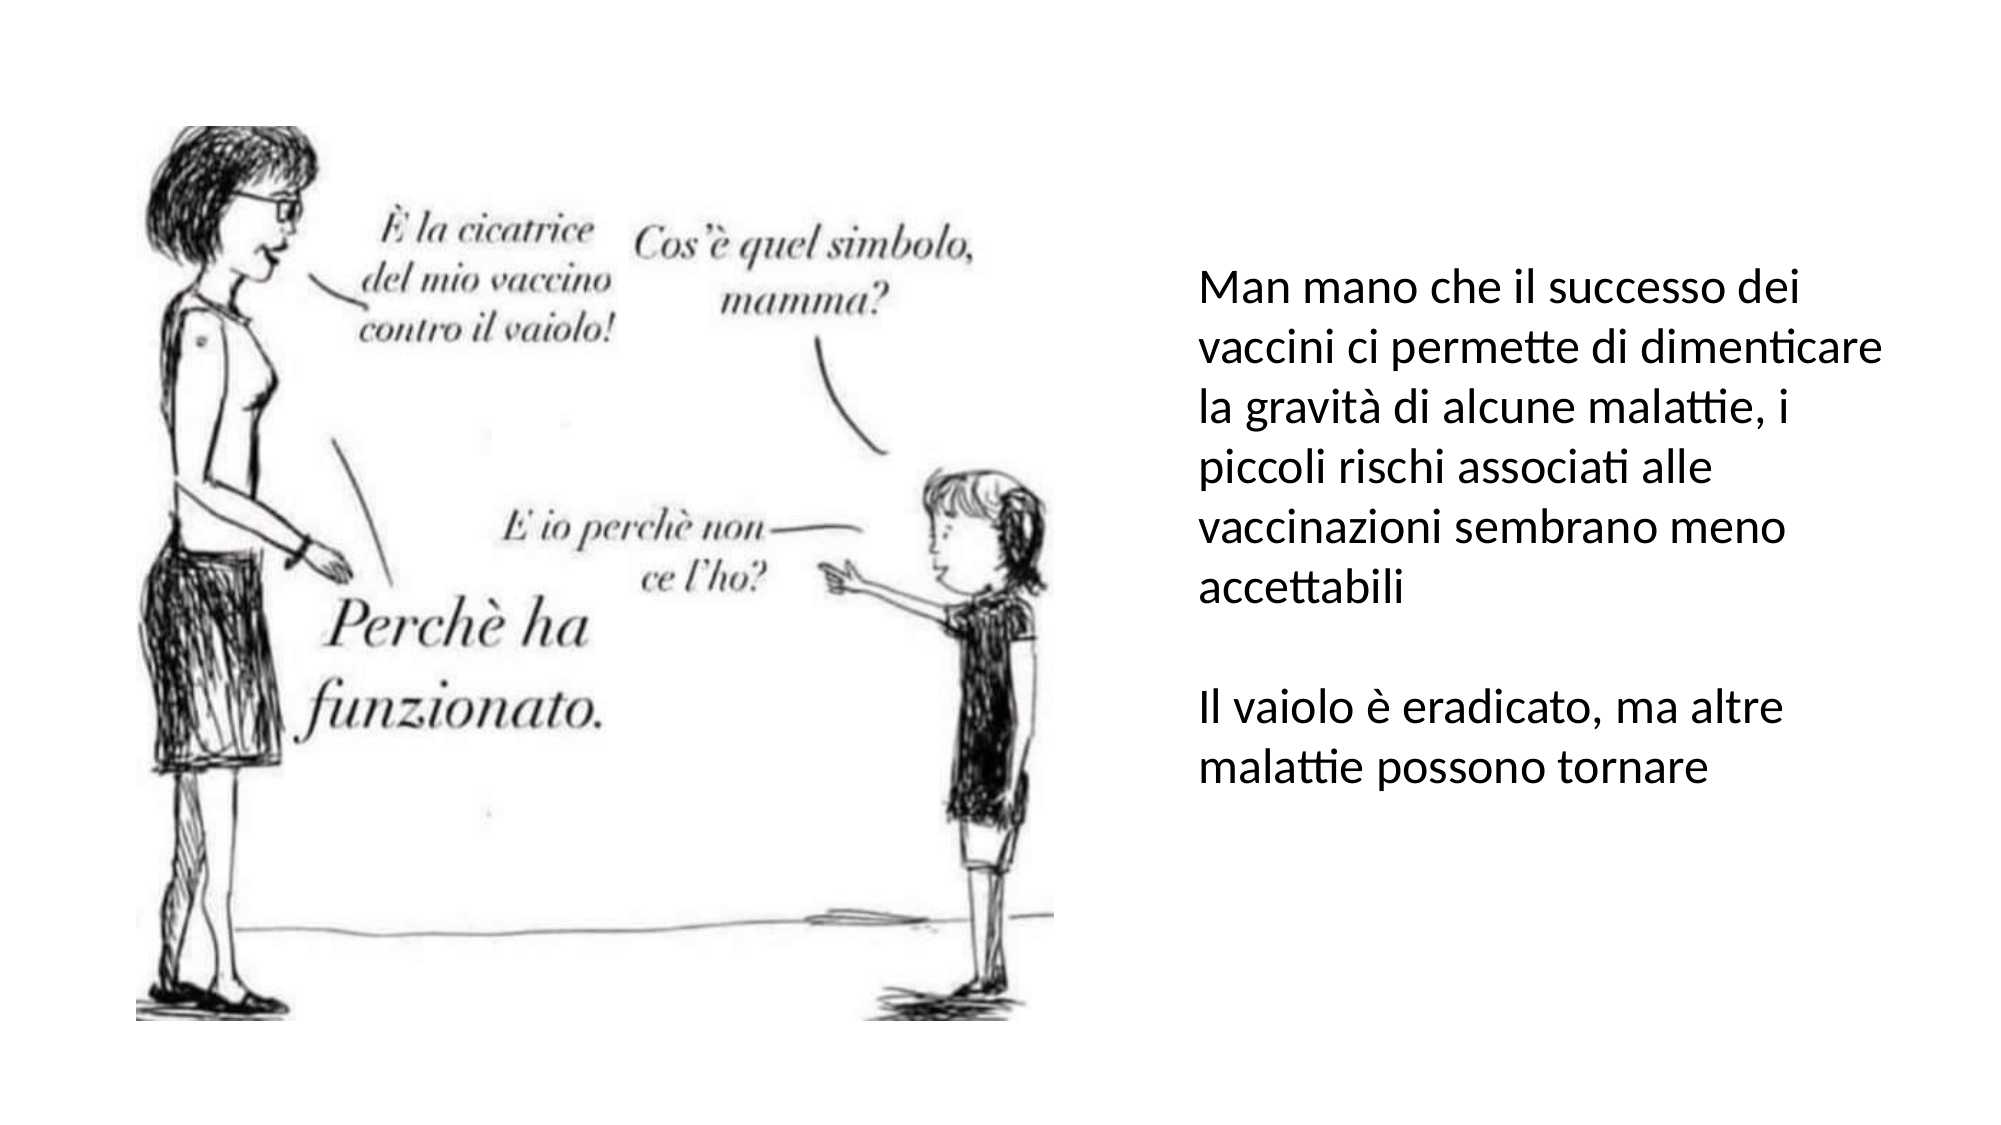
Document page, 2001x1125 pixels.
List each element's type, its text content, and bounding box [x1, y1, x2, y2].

picture [136, 126, 1054, 1021]
text_box Man mano che il successo dei vaccini ci permette di dimenticare la gravità di alcune malattie, i piccoli rischi associati alle vaccinazioni sembrano meno accettabili Il vaiolo è eradicato, ma altre malattie possono tornare [1183, 246, 1910, 802]
